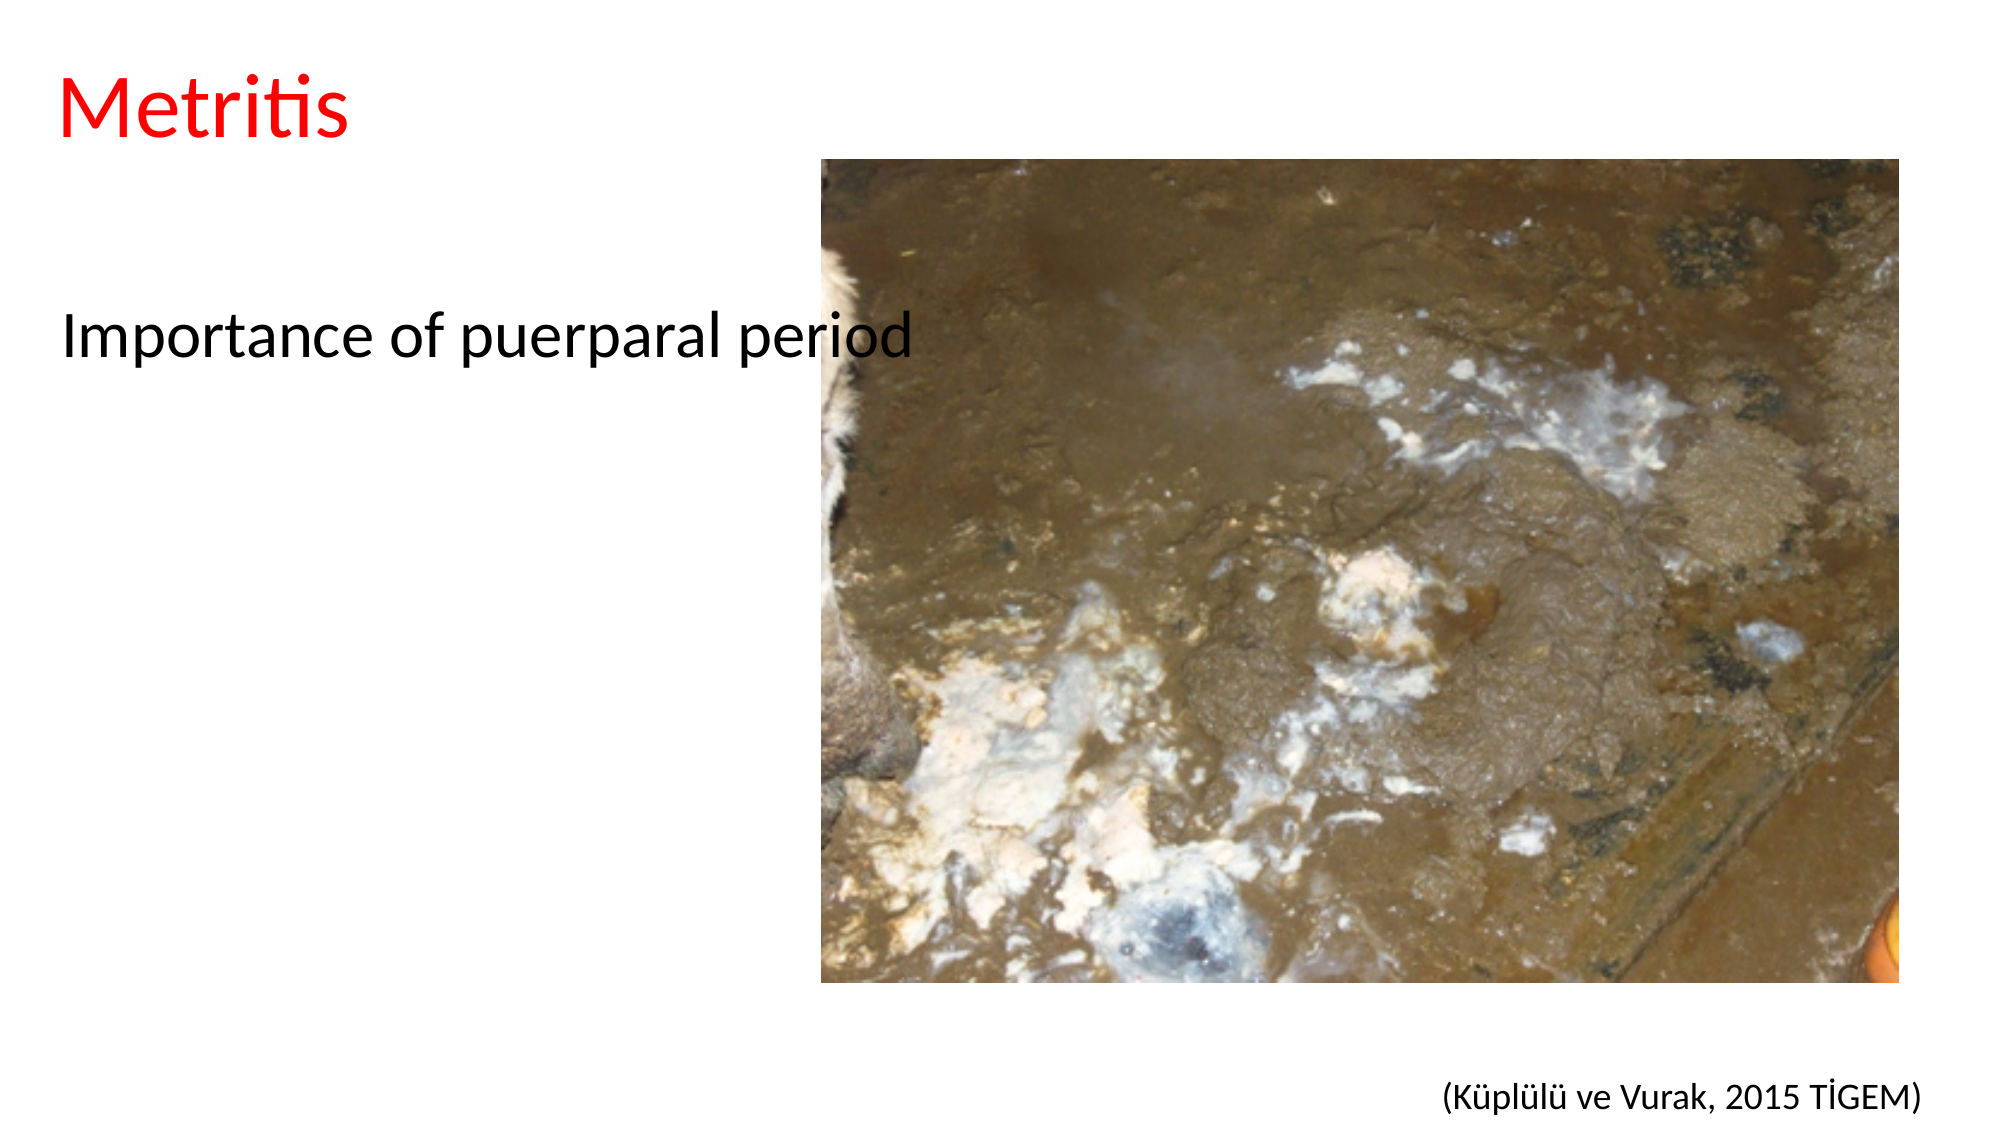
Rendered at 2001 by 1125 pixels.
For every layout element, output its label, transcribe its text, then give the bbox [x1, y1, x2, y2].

text_box Importance of puerparal period [46, 283, 821, 379]
text_box (Küplülü ve Vurak, 2015 TİGEM) [1426, 1064, 1938, 1125]
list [821, 159, 1899, 983]
title Metritis [41, 27, 652, 187]
